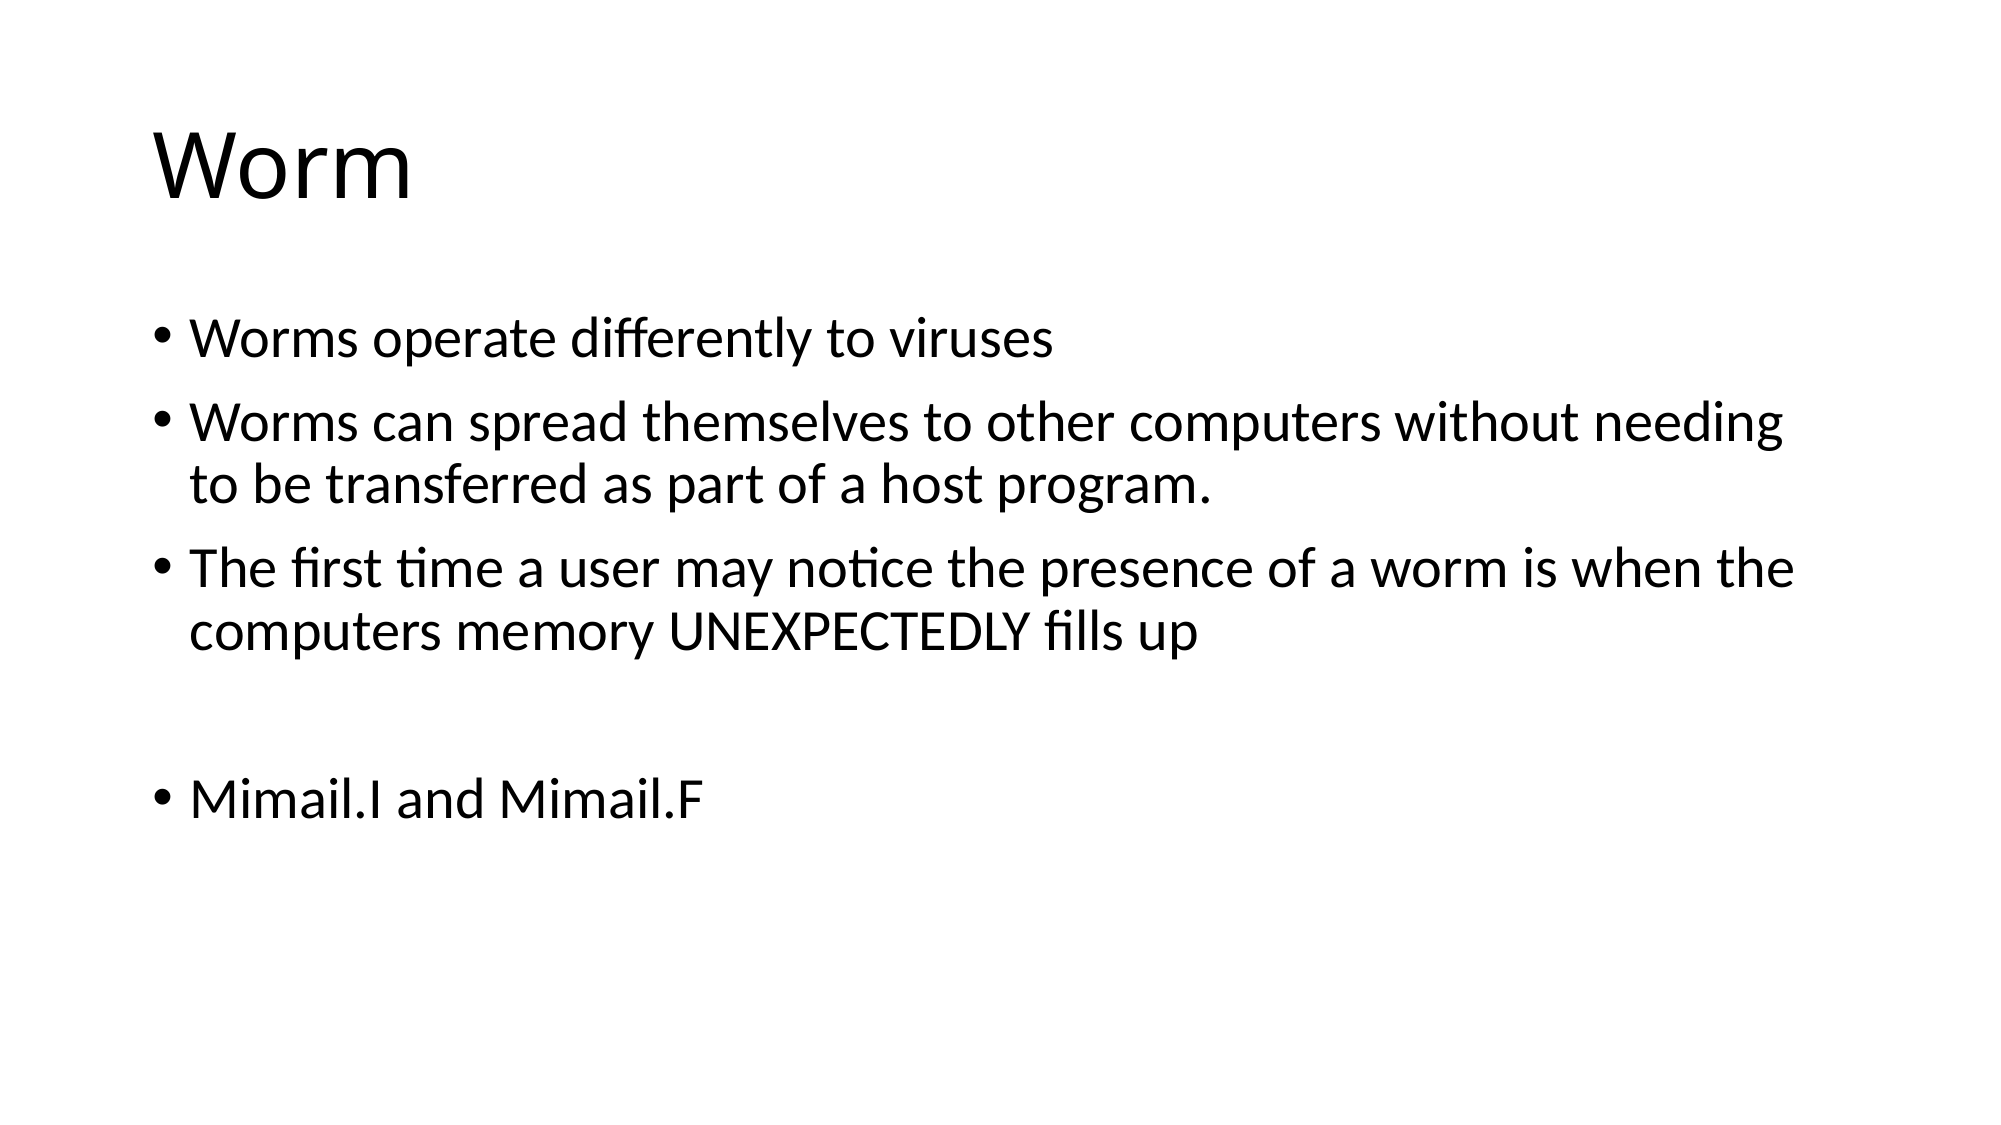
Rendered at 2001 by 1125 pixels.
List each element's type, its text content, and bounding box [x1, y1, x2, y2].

title Worm [137, 59, 1863, 278]
list Worms operate differently to viruses Worms can spread themselves to other computers without needing to be transferred as part of a host program. The first time a user may notice the presence of a worm is when the computers memory UNEXPECTEDLY fills up Mimail.I and Mimail.F [137, 299, 1863, 1014]
